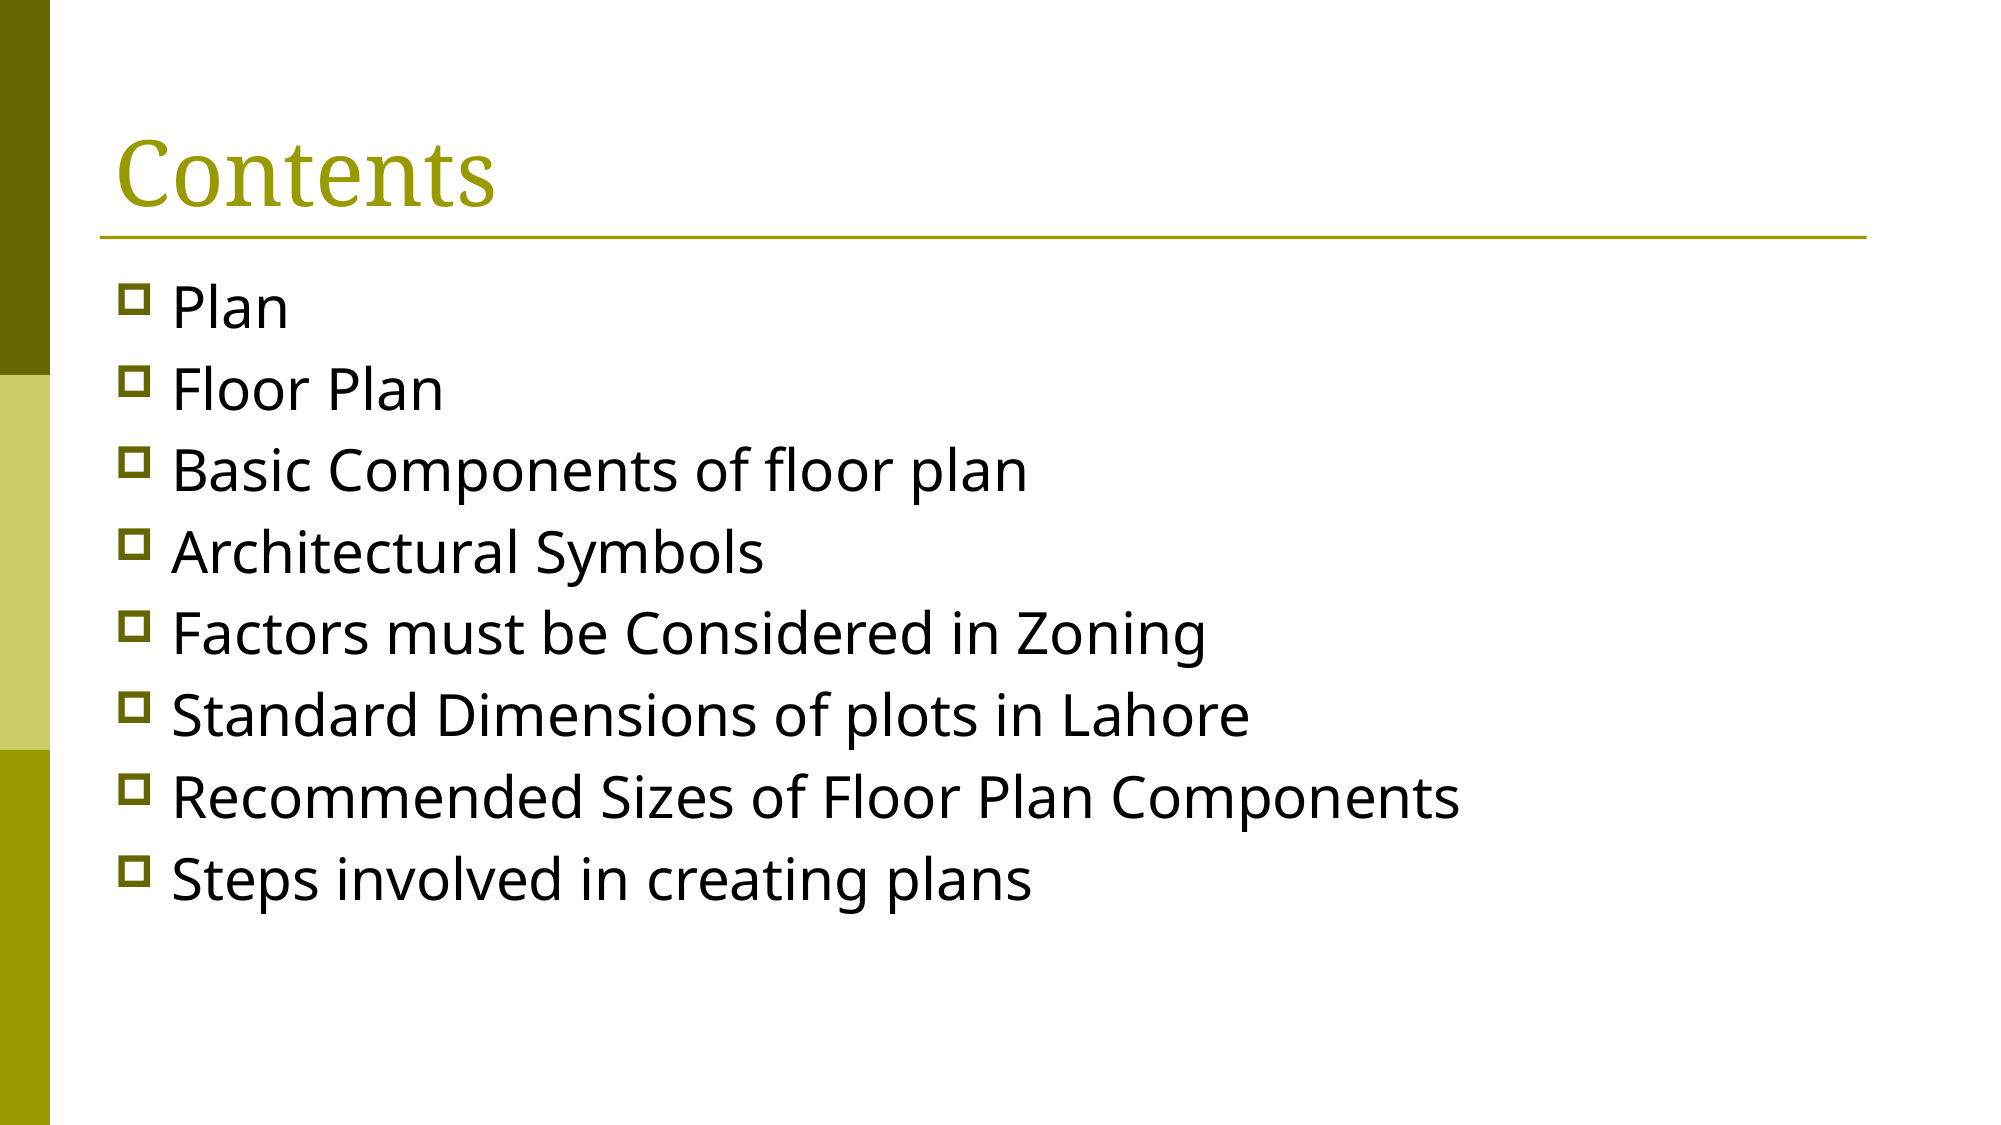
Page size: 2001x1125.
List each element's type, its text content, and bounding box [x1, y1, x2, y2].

title Contents [99, 45, 1900, 233]
list Plan Floor Plan Basic Components of floor plan Architectural Symbols Factors must be Considered in Zoning Standard Dimensions of plots in Lahore Recommended Sizes of Floor Plan Components Steps involved in creating plans [99, 262, 1900, 1006]
